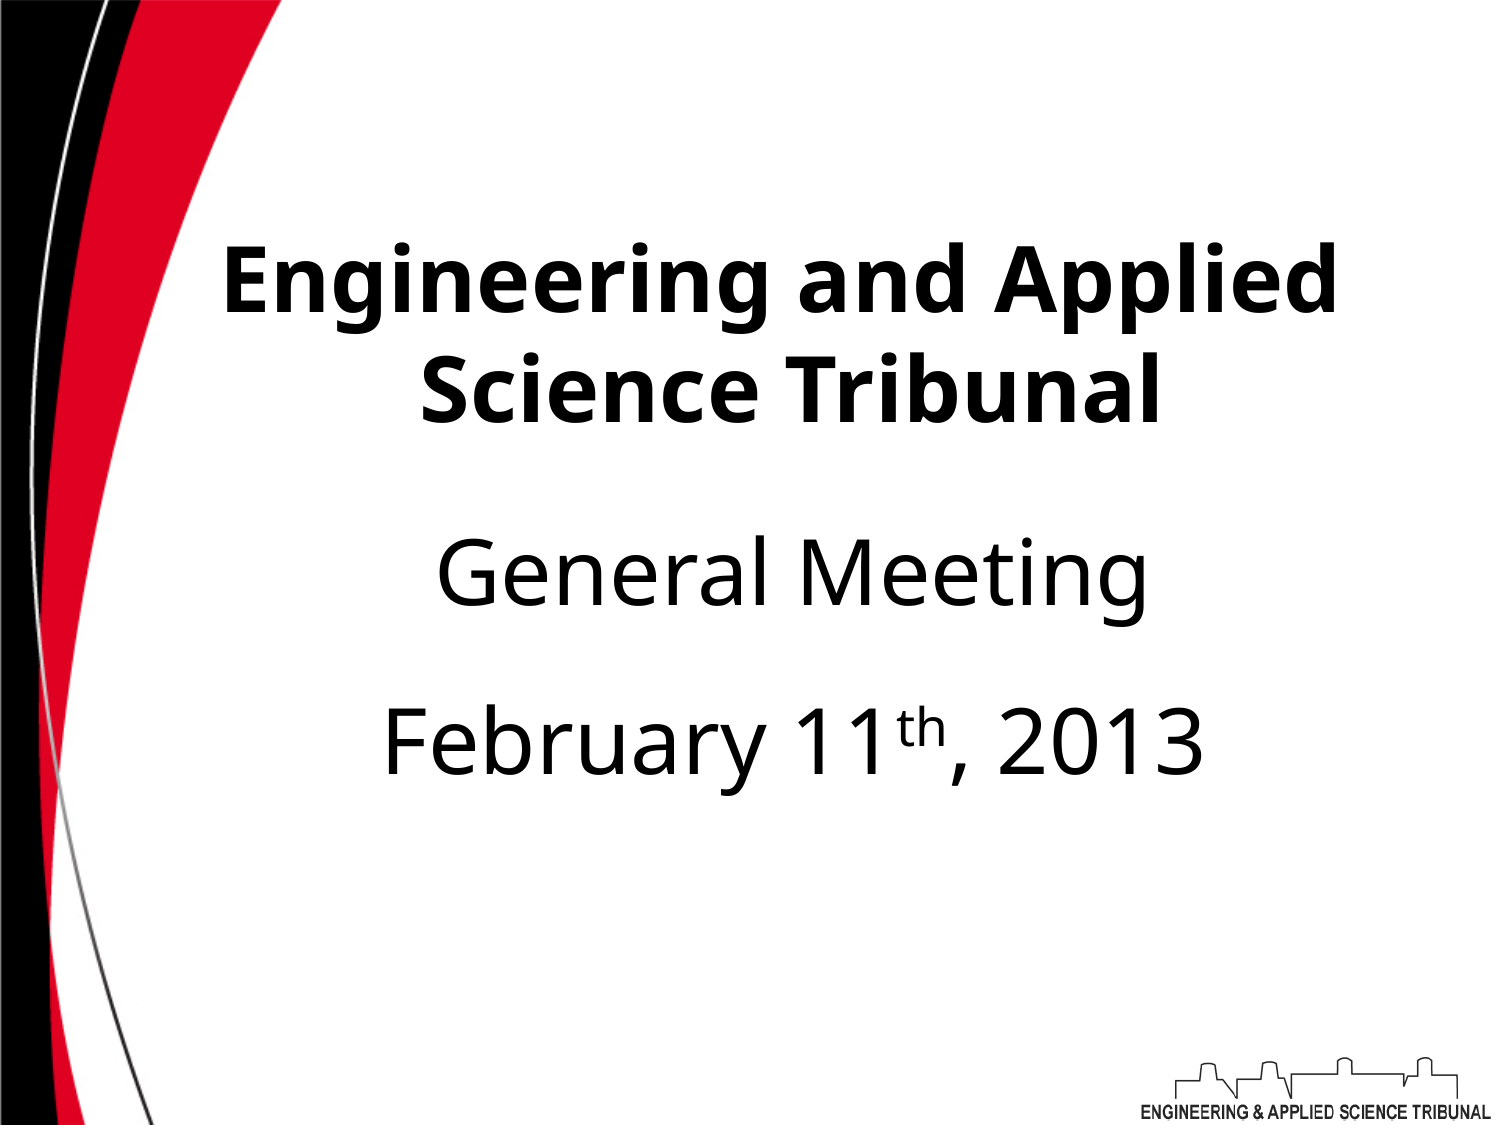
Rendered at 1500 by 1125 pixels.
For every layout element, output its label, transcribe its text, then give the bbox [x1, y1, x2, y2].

title Engineering and Applied Science Tribunal [85, 249, 1500, 413]
picture [1137, 1057, 1495, 1121]
text_box General Meeting [87, 487, 1500, 650]
picture [0, 0, 422, 1125]
text_box February 11th, 2013 [87, 656, 1500, 819]
